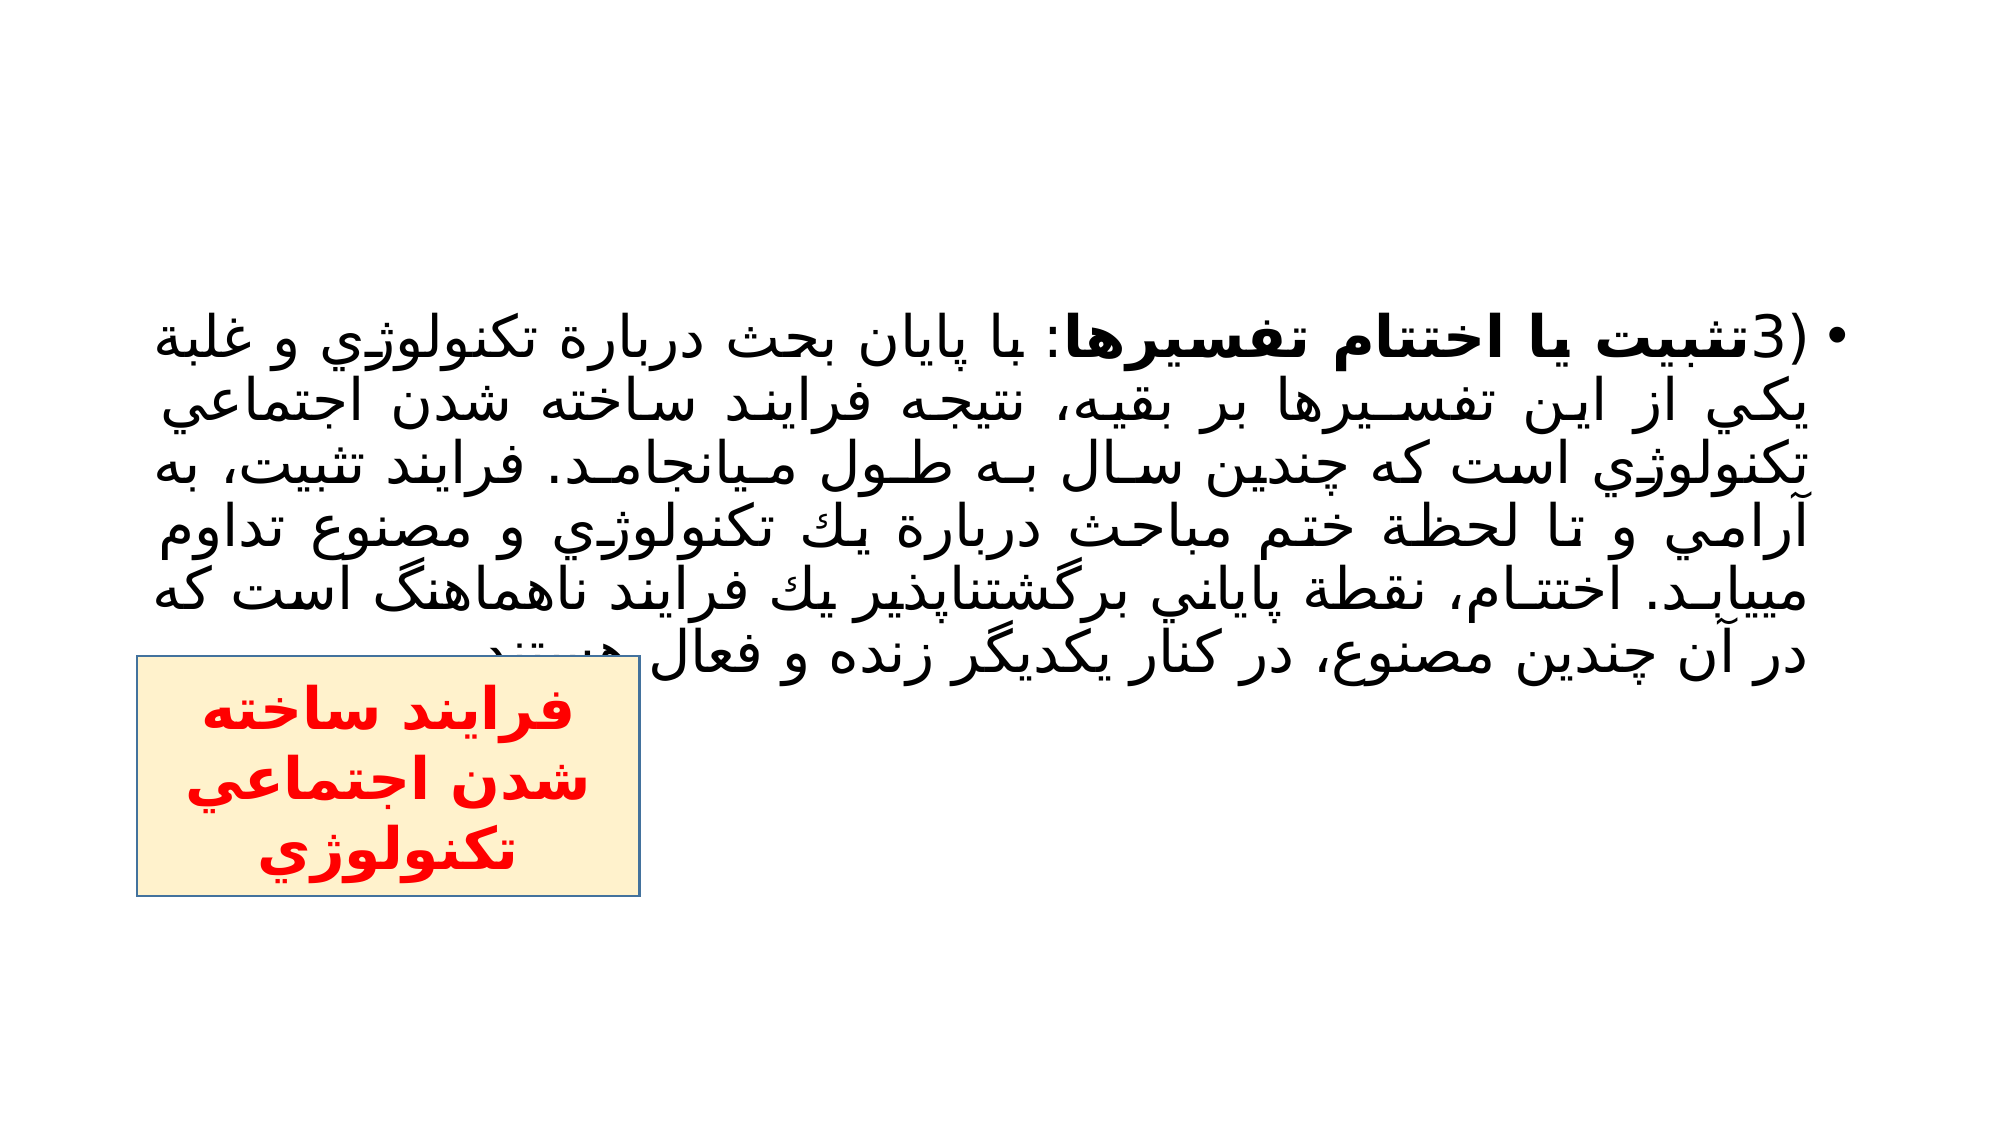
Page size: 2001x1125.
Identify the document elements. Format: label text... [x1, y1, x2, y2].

text_box فرايند ساخته شدن اجتماعي تكنولوژي [136, 655, 641, 897]
list (3تثبيت يا اختتام تفسيرها: با پايان بحث دربارة تكنولوژي و غلبة يكي از اين تفسـيرها بر بقيه، نتيجه فرايند ساخته شدن اجتماعي تكنولوژي است كه چندين سـال بـه طـول مـيانجامـد. فرايند تثبيت، به آرامي و تا لحظة ختم مباحث دربارة يك تكنولوژي و مصنوع تداوم مييابـد. اختتـام، نقطة پاياني برگشتناپذير يك فرايند ناهماهنگ است كه در آن چندين مصنوع، در كنار يكديگر زنده و فعال هستند. [137, 299, 1863, 1014]
